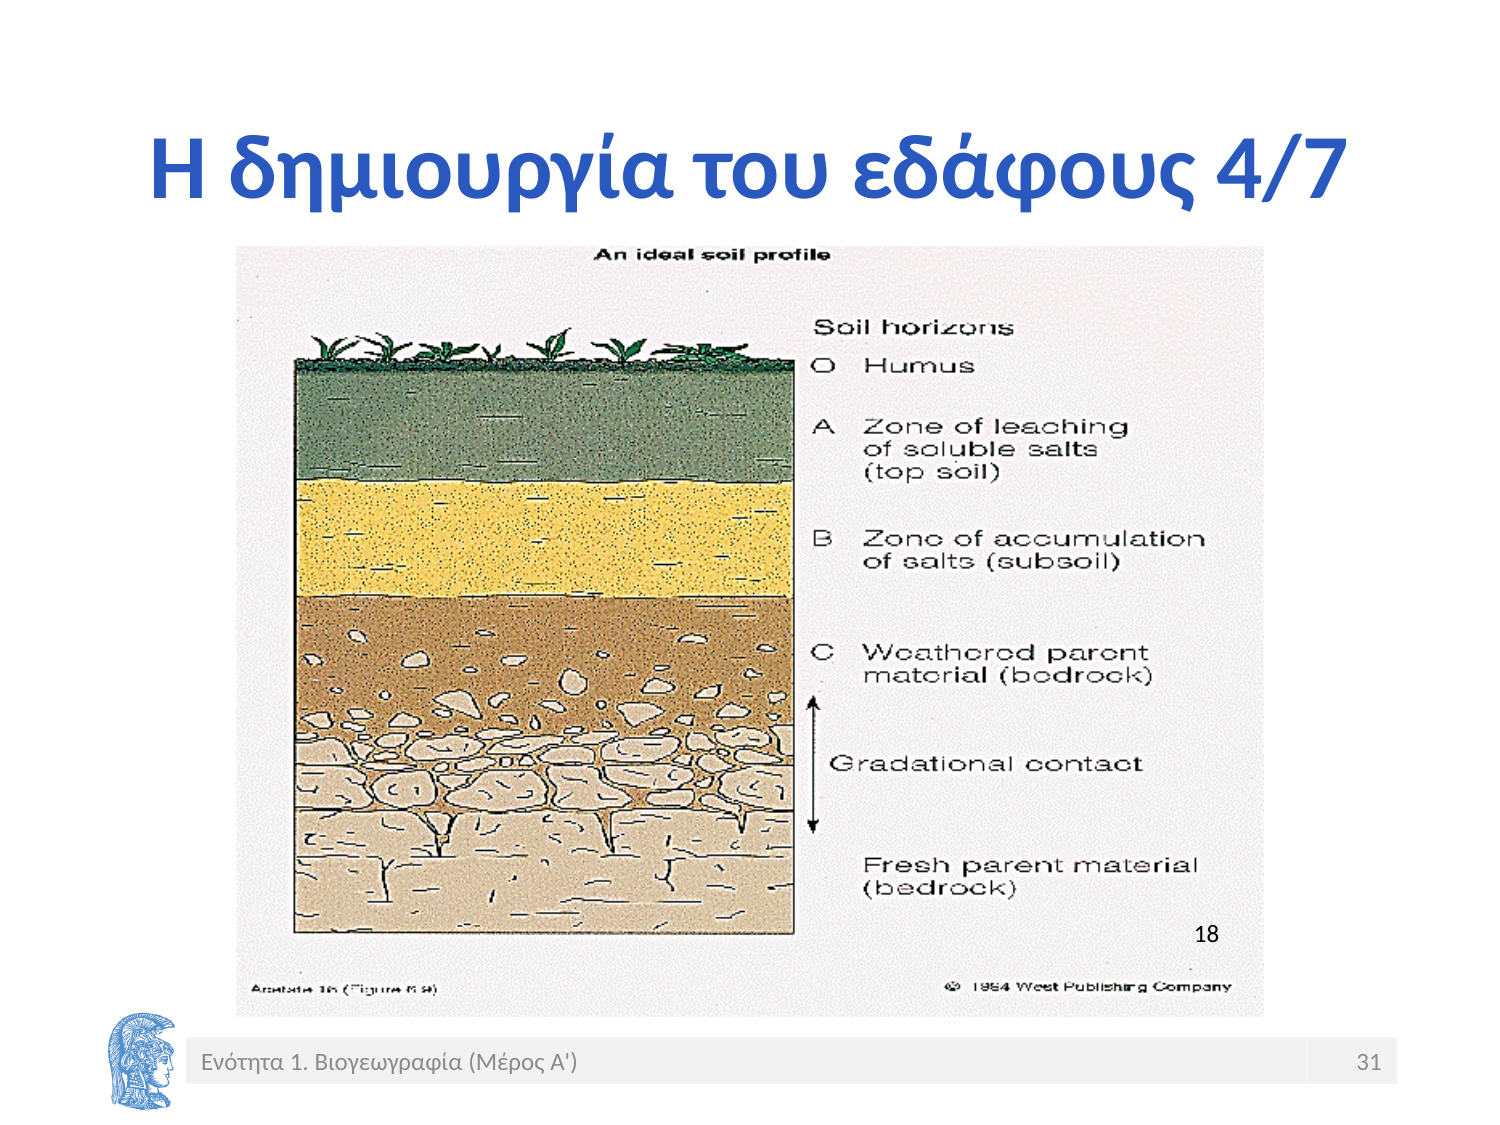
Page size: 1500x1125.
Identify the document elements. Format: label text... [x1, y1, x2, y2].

slide_number 31 [1306, 1037, 1397, 1084]
title Η δημιουργία του εδάφους 4/7 [103, 59, 1397, 278]
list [236, 246, 1264, 1018]
picture [103, 1011, 186, 1114]
footer Ενότητα 1. Βιογεωγραφία (Μέρος Α') [186, 1037, 1306, 1084]
